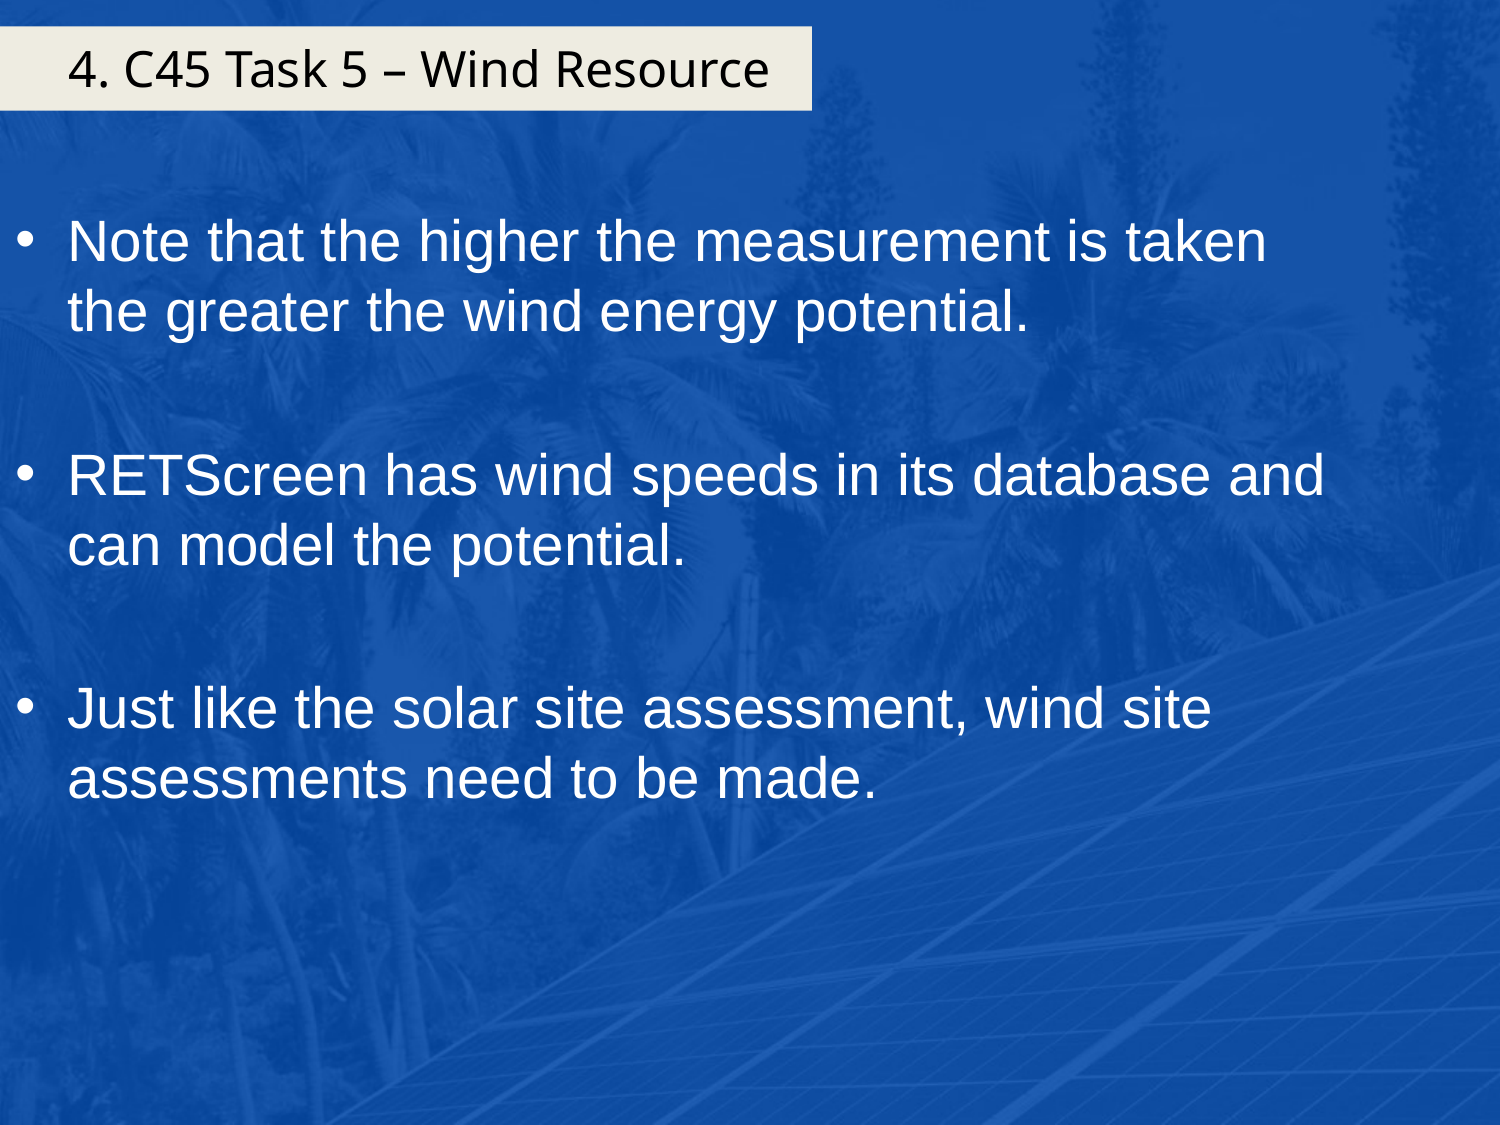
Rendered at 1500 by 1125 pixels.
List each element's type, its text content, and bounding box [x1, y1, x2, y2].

title 4. C45 Task 5 – Wind Resource [24, 11, 816, 123]
list Note that the higher the measurement is taken the greater the wind energy potential. RETScreen has wind speeds in its database and can model the potential. Just like the solar site assessment, wind site assessments need to be made. [0, 196, 1344, 968]
picture [0, 0, 1500, 1125]
